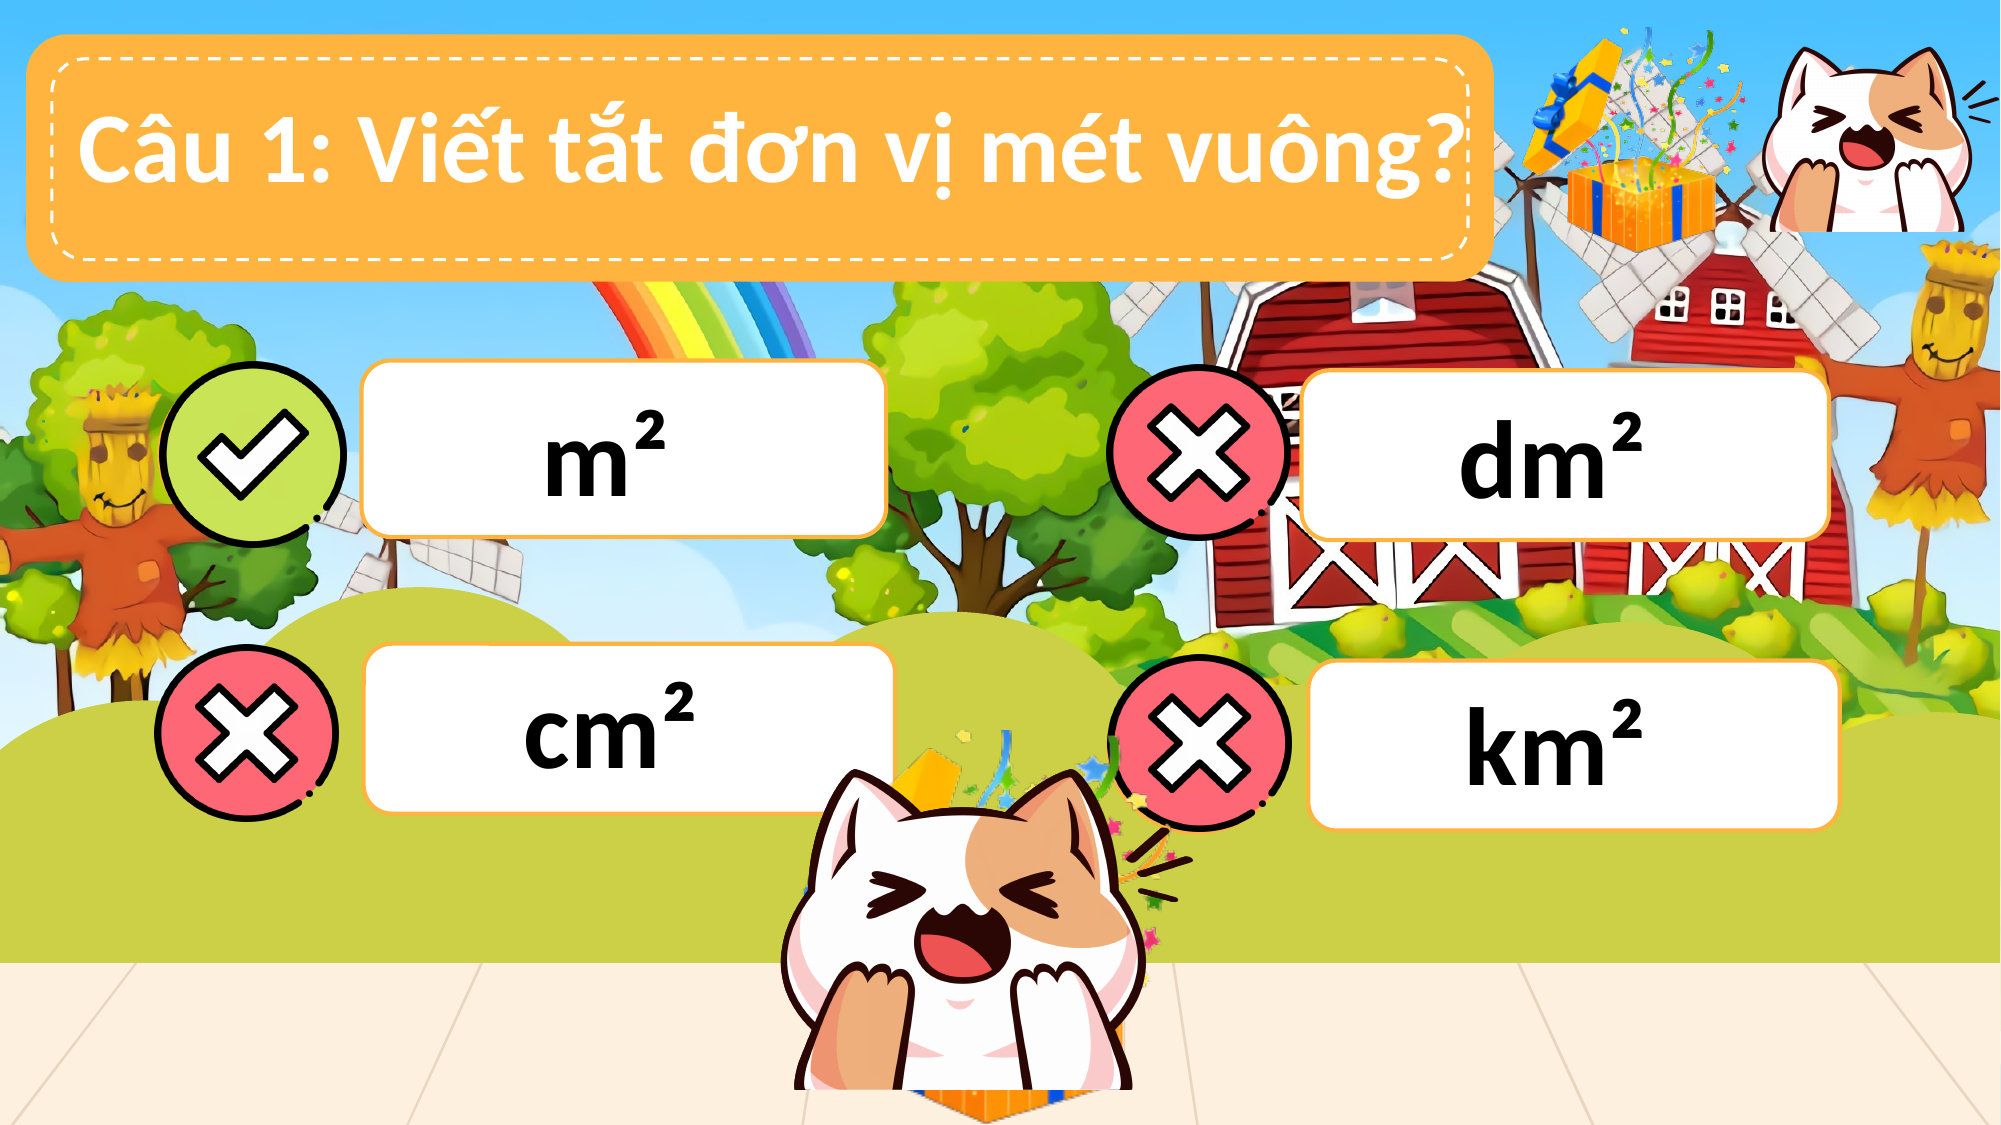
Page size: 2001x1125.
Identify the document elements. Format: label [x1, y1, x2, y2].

text_box [474, 285, 1535, 305]
text_box [1115, 315, 1280, 362]
text_box [1296, 660, 1862, 831]
text_box [347, 360, 909, 538]
picture [0, 0, 2001, 1125]
text_box [337, 643, 918, 814]
text_box [1294, 370, 1860, 541]
text_box [25, 34, 1490, 282]
